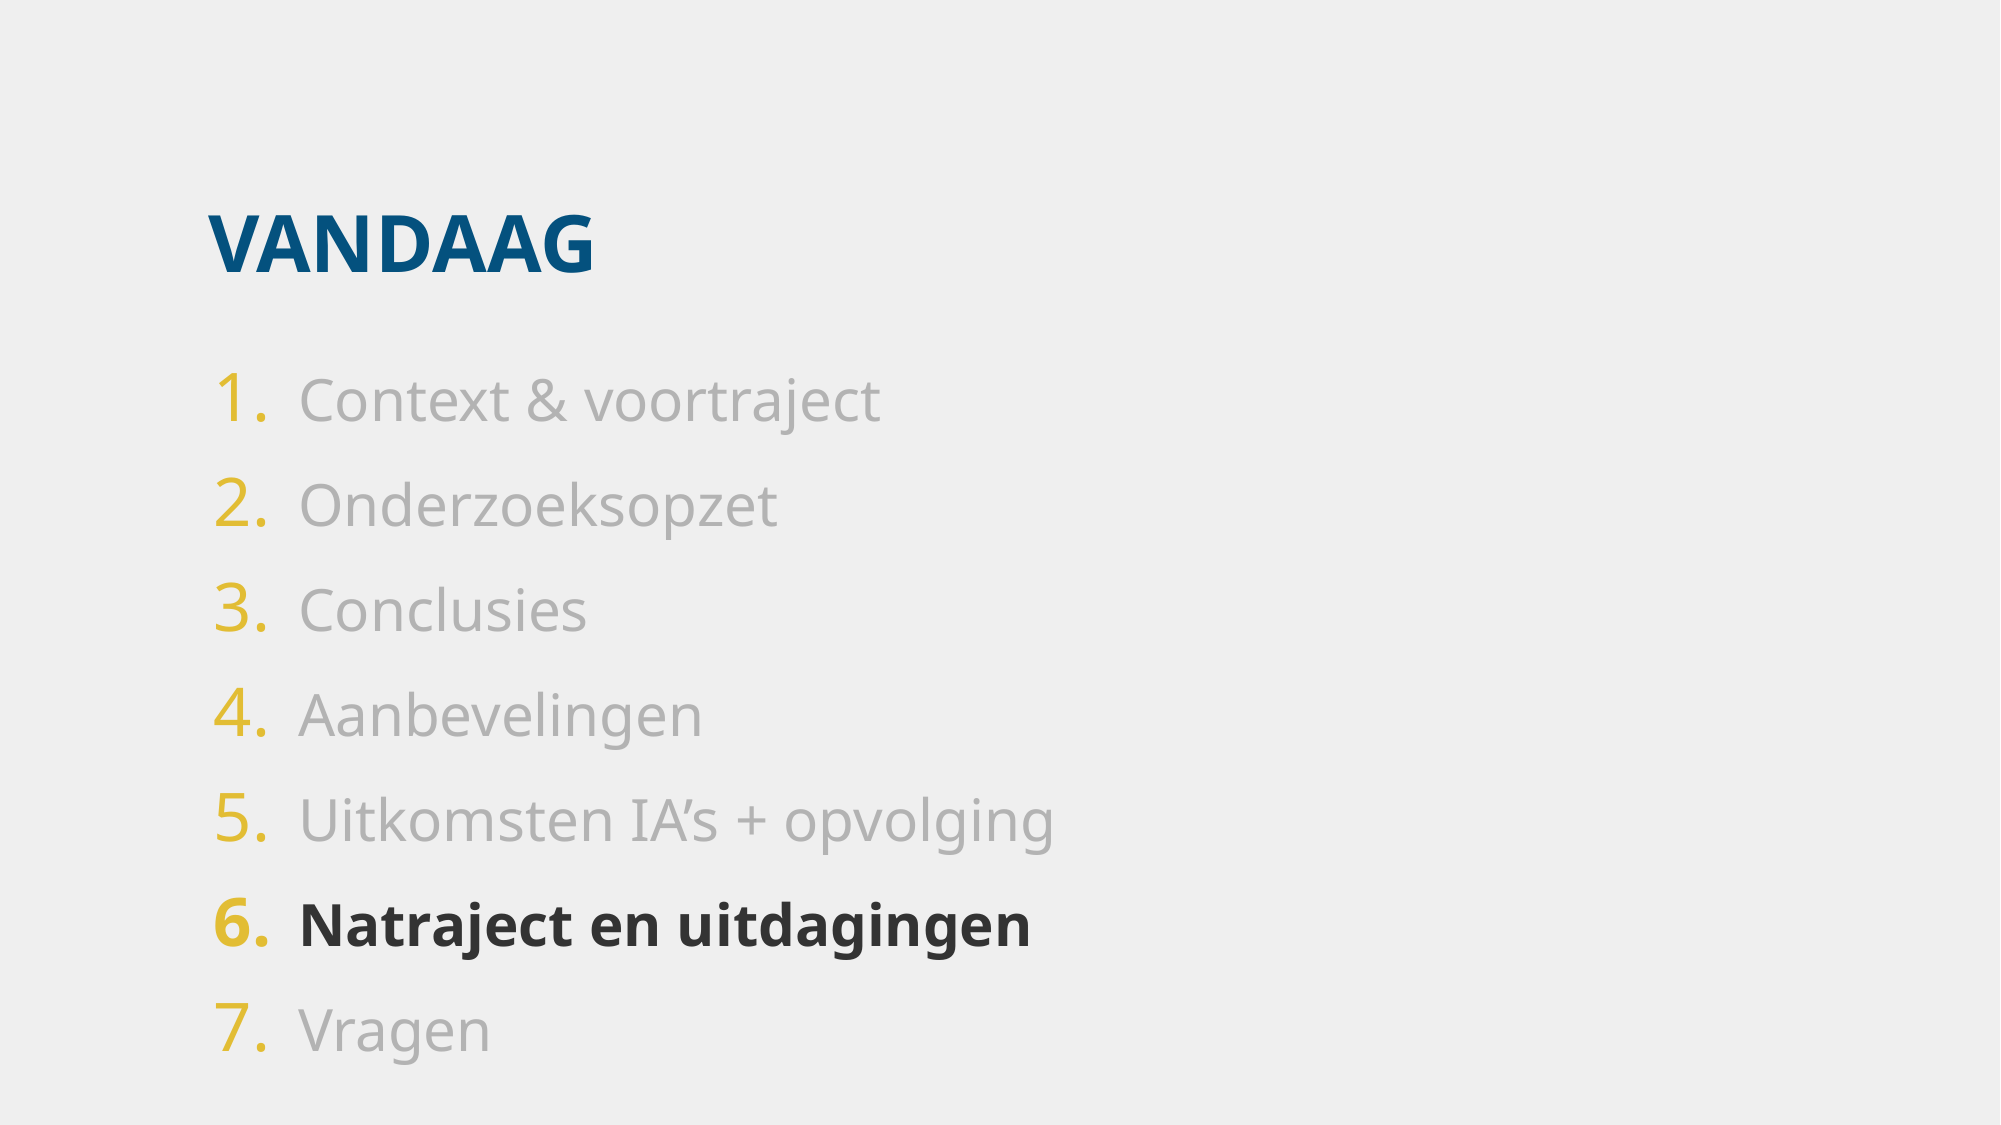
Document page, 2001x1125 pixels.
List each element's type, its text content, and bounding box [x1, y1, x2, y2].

text_box Context & voortraject Onderzoeksopzet Conclusies Aanbevelingen Uitkomsten IA’s + opvolging Natraject en uitdagingen Vragen [198, 320, 1799, 1125]
text_box VANDAAG [193, 186, 1799, 297]
